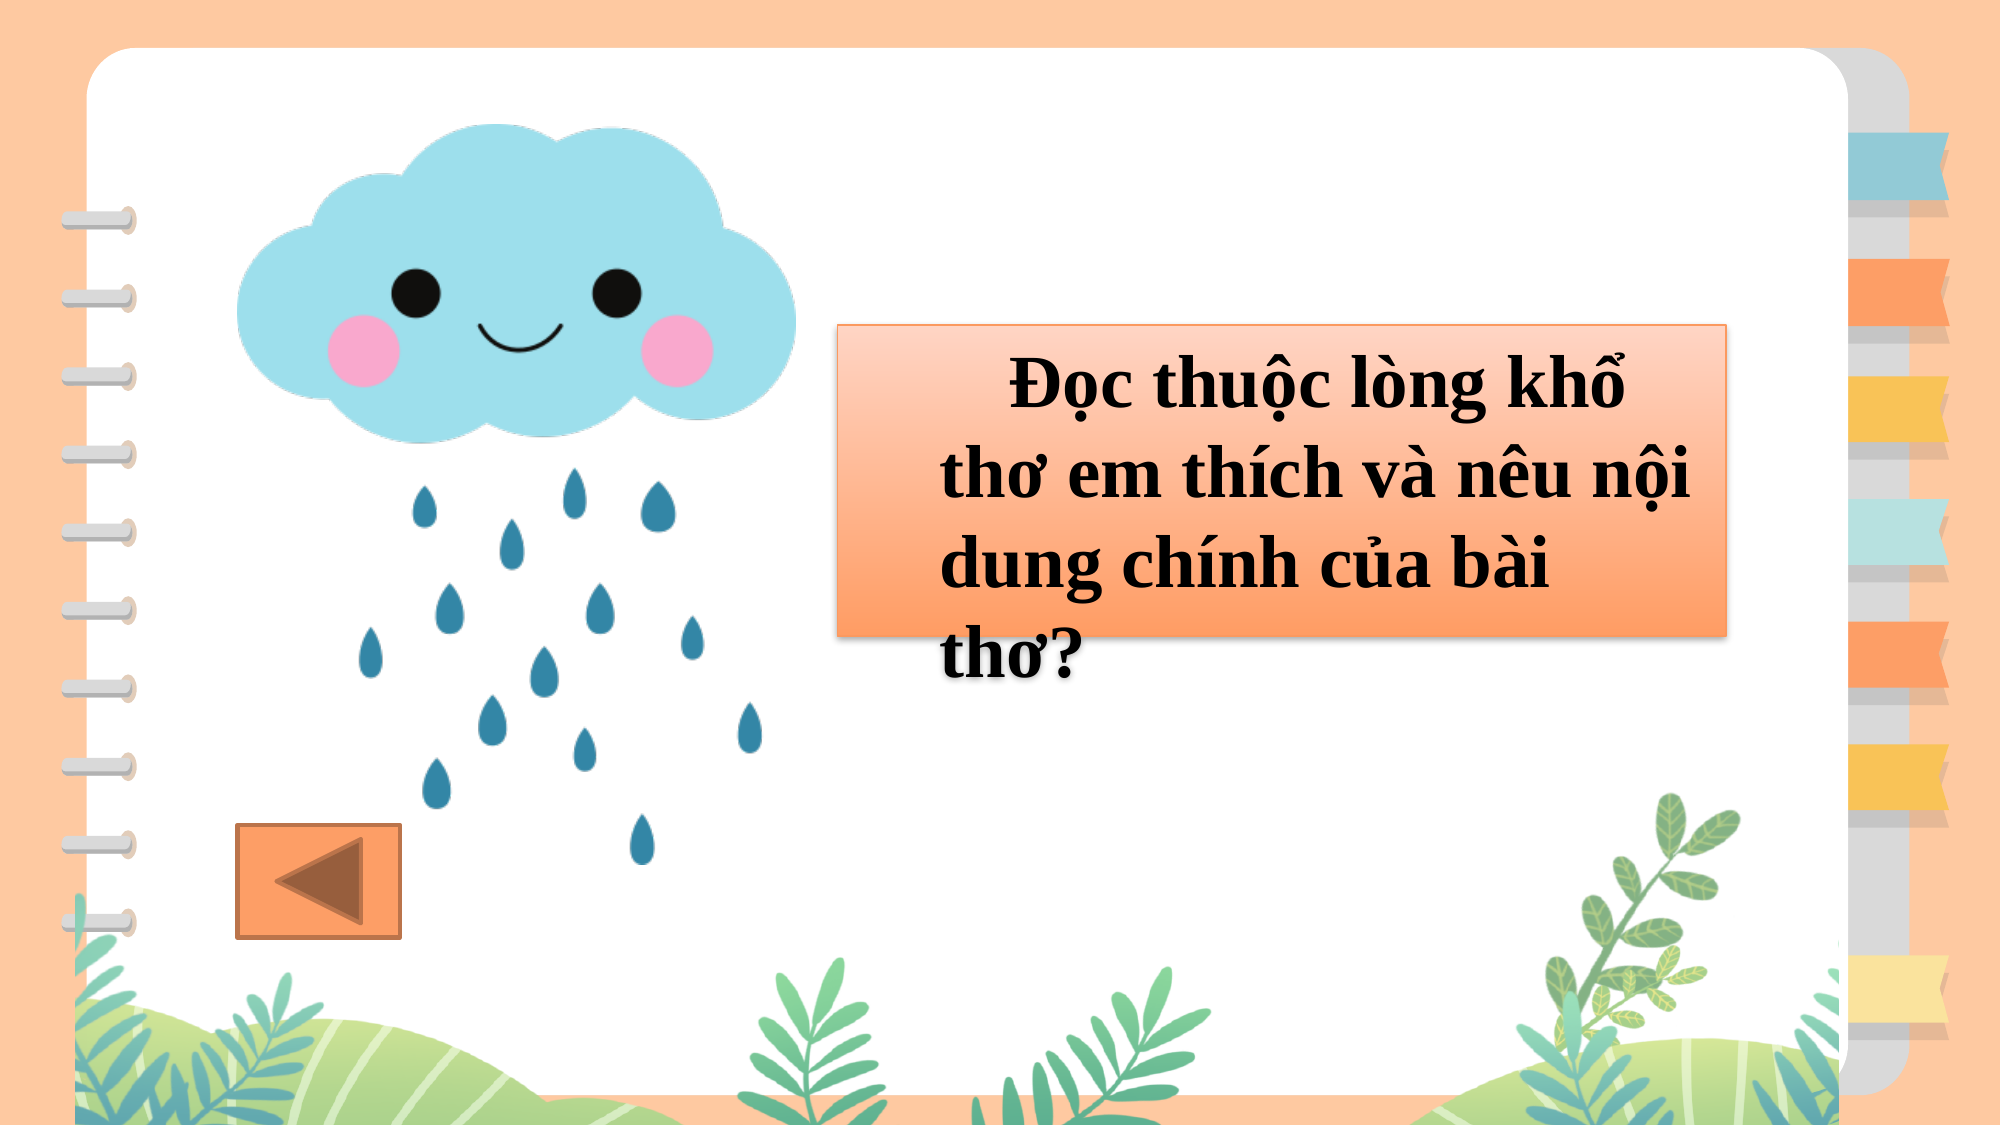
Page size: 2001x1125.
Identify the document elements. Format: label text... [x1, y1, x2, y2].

list Đọc thuộc lòng khổ thơ em thích và nêu nội dung chính của bài thơ? [837, 324, 1727, 637]
picture [74, 124, 1840, 1125]
